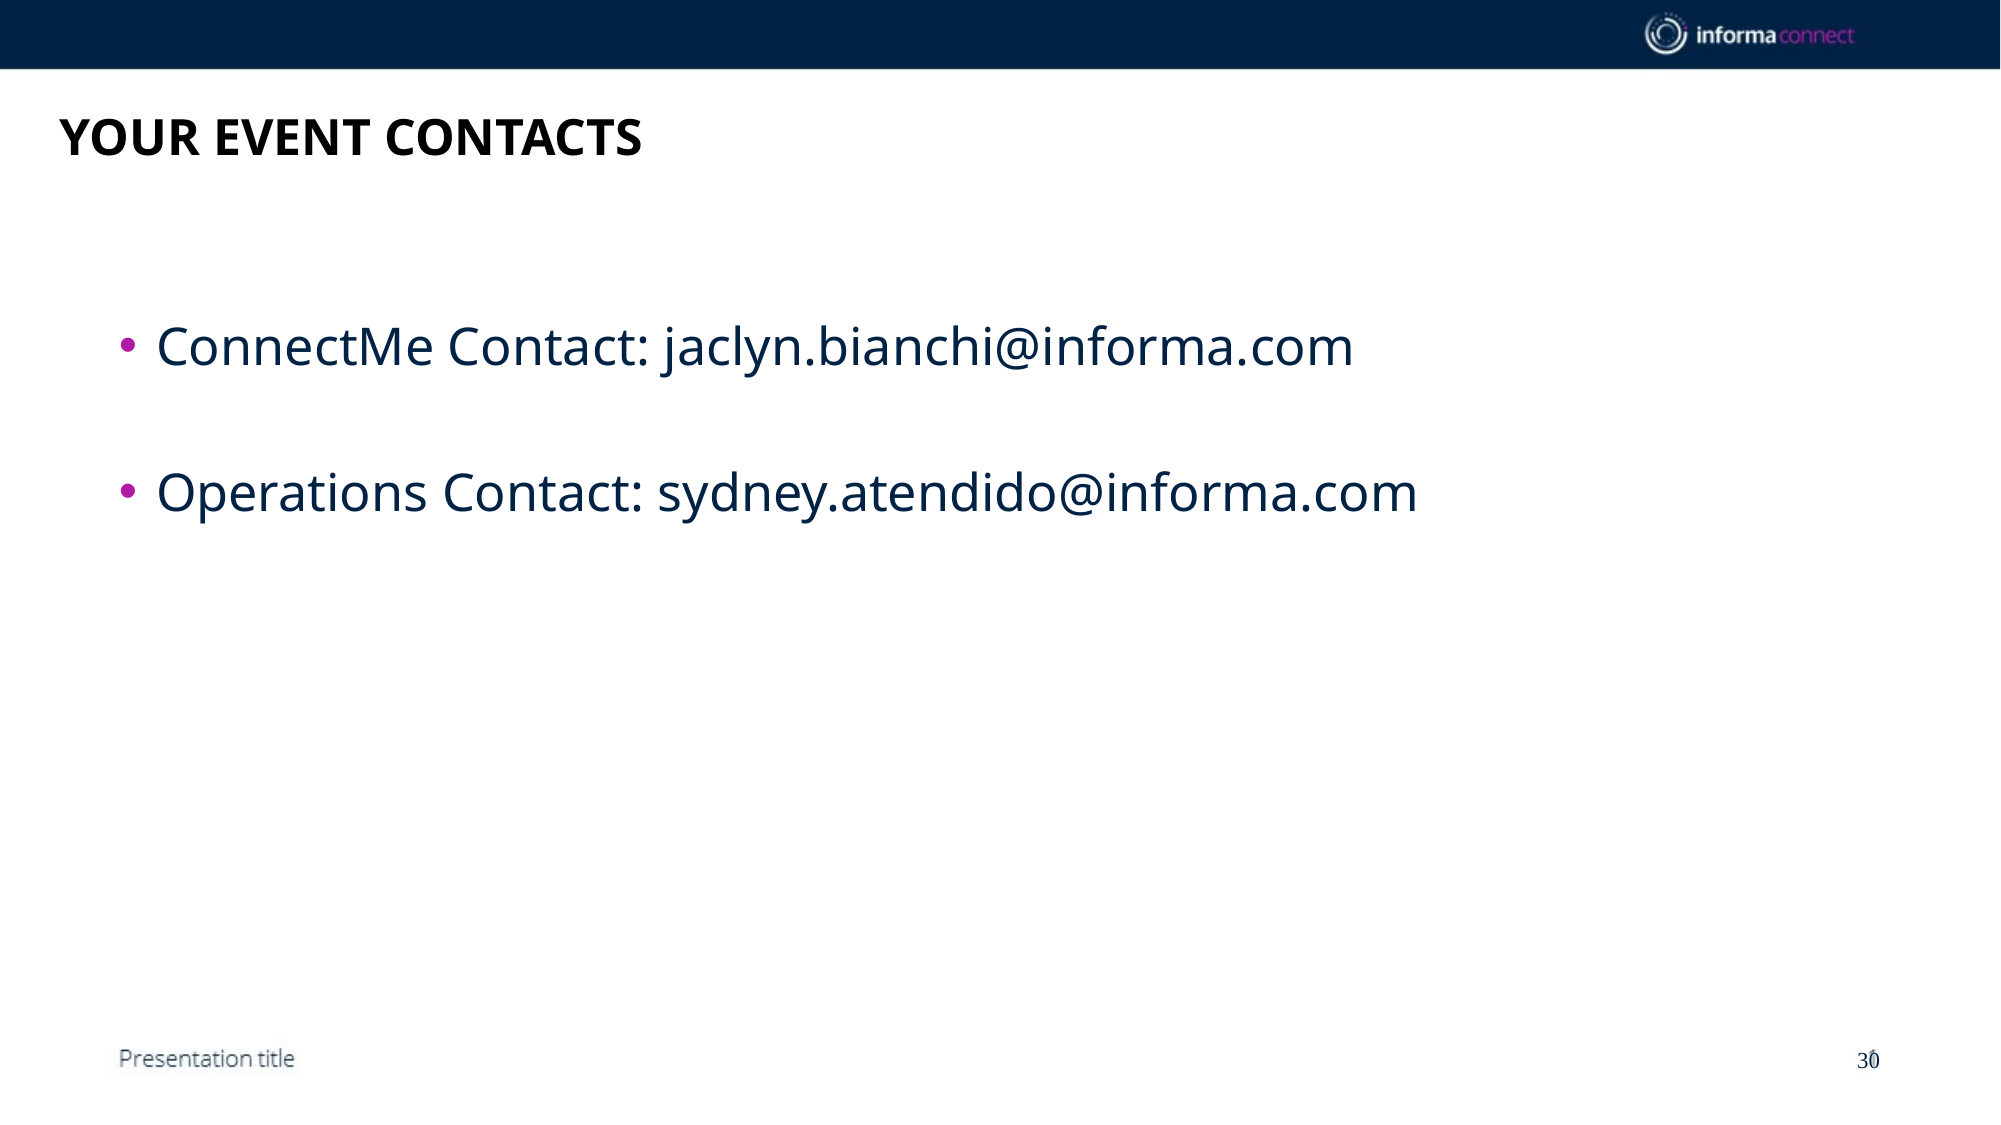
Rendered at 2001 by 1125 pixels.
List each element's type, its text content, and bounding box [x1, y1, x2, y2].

picture [0, 0, 2001, 1125]
slide_number 30 [1432, 1045, 1880, 1082]
list ConnectMe Contact: jaclyn.bianchi@informa.com Operations Contact: sydney.atendido@informa.com [118, 303, 1880, 1007]
title YOUR EVENT CONTACTS [59, 105, 1821, 265]
